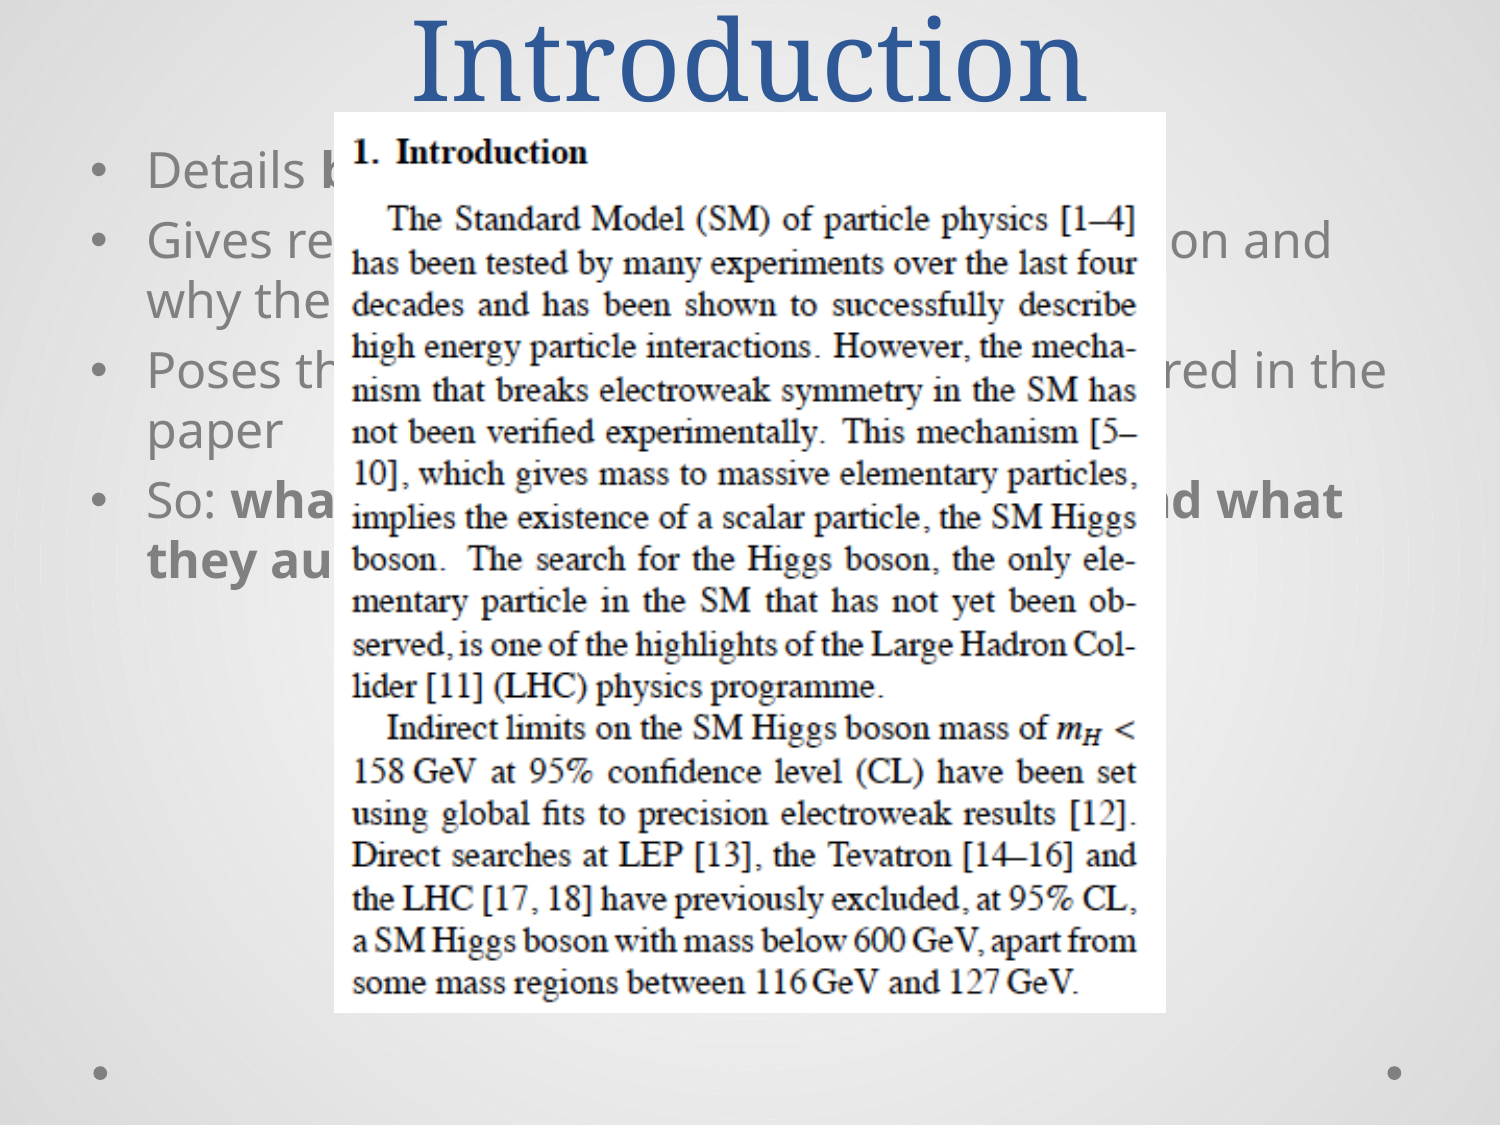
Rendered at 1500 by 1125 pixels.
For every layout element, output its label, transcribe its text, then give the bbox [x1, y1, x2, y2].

list Details background information Gives reader context to know what’s going on and why the subject Is being studied Poses the relevant questions being answered in the paper So: what is known, what is not known, and what they authors are trying to learn [75, 131, 328, 874]
title Introduction [75, 0, 1425, 131]
list Details background information Gives reader context to know what’s going on and why the subject Is being studied Poses the relevant questions being answered in the paper So: what is known, what is not known, and what they authors are trying to learn [1169, 131, 1425, 874]
picture [334, 112, 1166, 1013]
